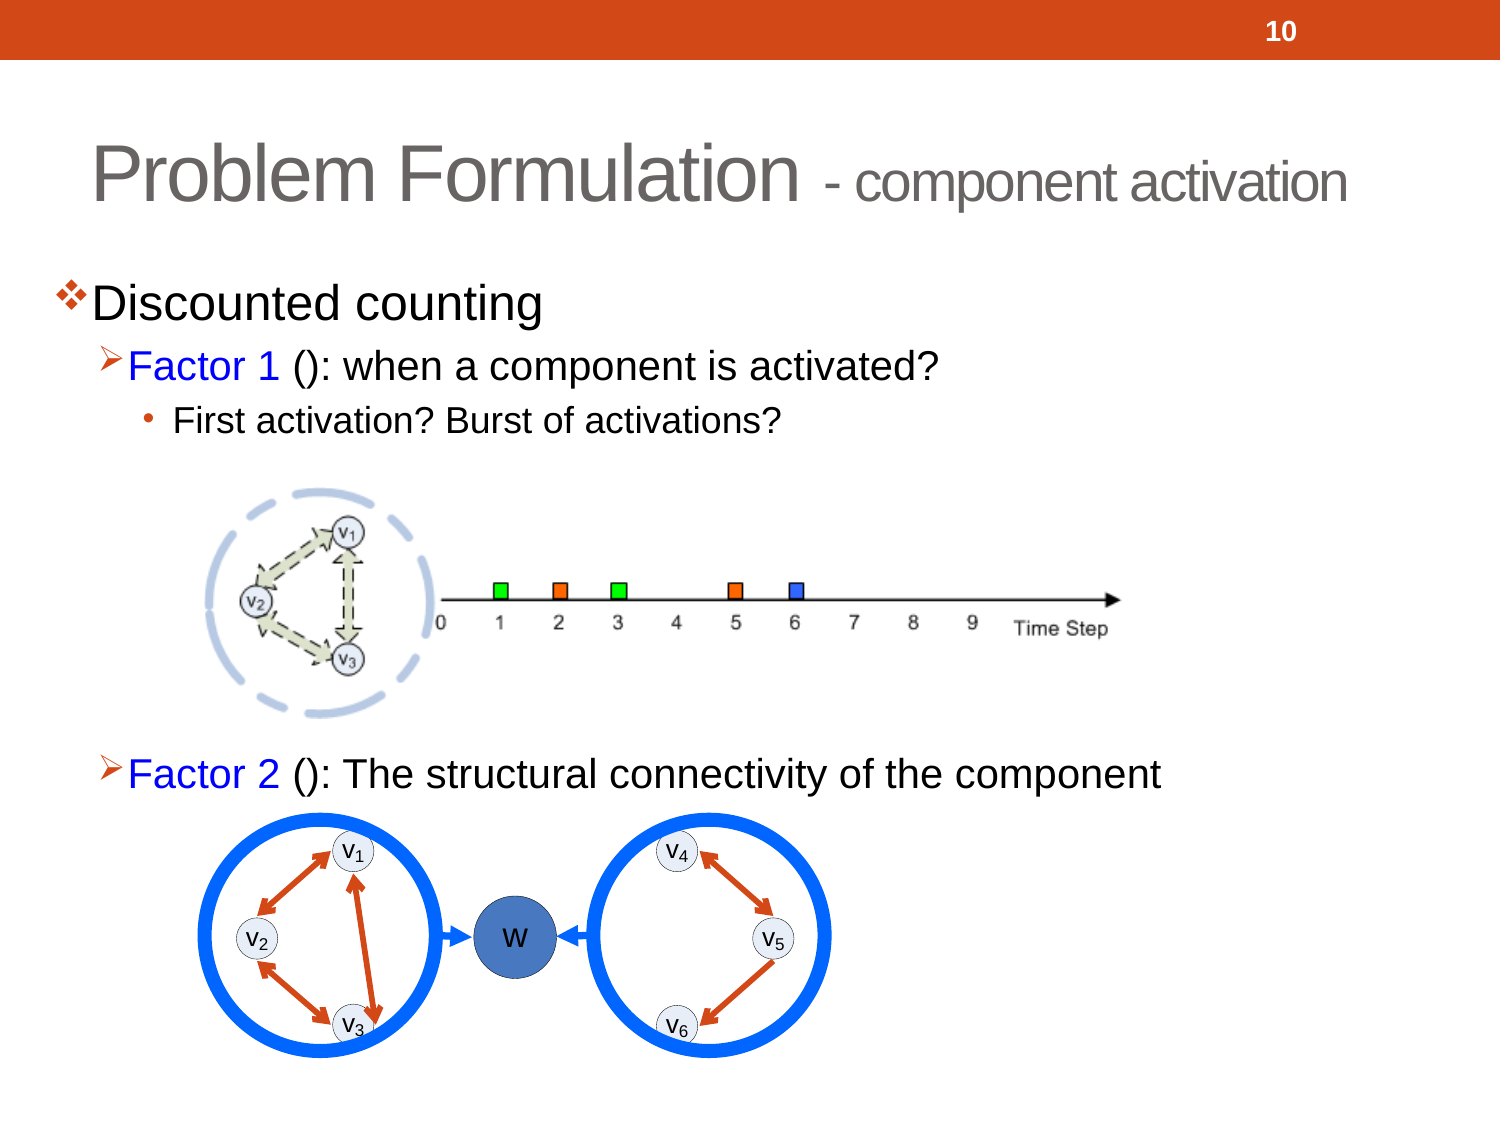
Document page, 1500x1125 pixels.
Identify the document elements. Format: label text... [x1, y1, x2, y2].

title Problem Formulation - component activation [75, 87, 1425, 250]
picture [204, 487, 1123, 719]
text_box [204, 819, 825, 1052]
slide_number 10 [1250, 3, 1425, 57]
